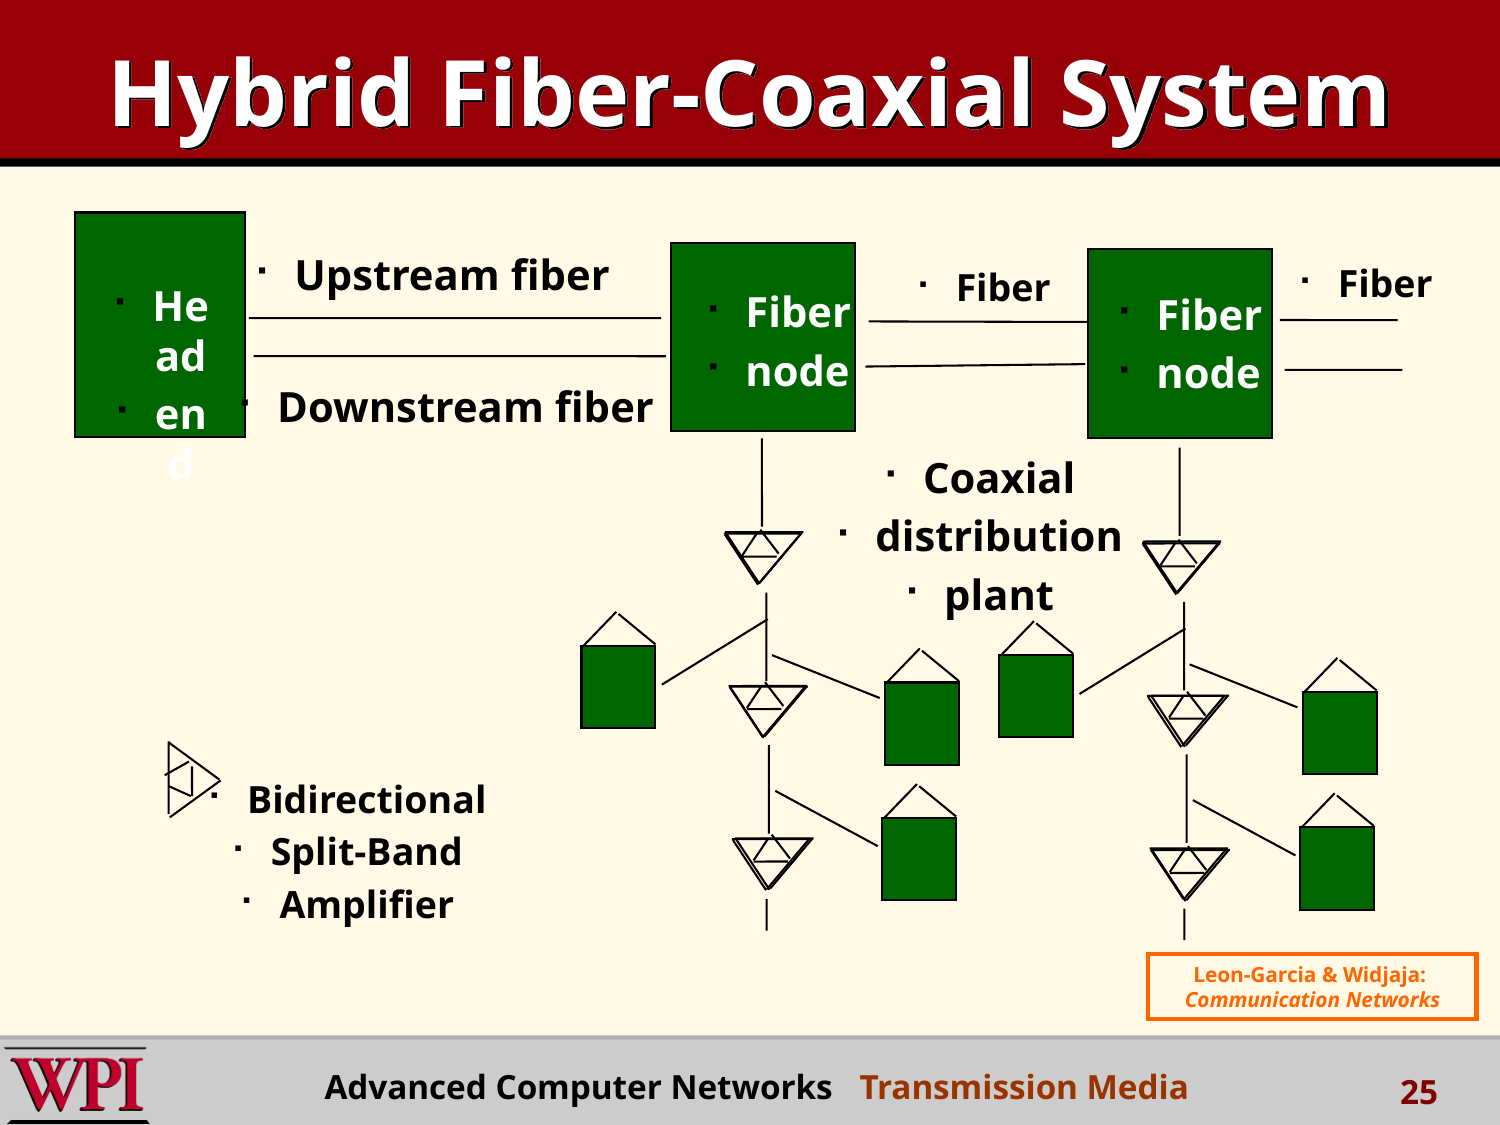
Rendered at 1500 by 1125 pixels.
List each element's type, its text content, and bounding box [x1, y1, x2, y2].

title Hybrid Fiber-Coaxial System [29, 18, 1471, 150]
picture [0, 0, 1500, 158]
text_box Leon-Garcia & Widjaja: Communication Networks [1148, 954, 1477, 1019]
picture [0, 167, 1500, 1035]
picture [0, 1040, 1500, 1125]
slide_number 25 [1344, 1063, 1495, 1102]
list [74, 212, 1426, 941]
footer Advanced Computer Networks Transmission Media [210, 1058, 1304, 1107]
